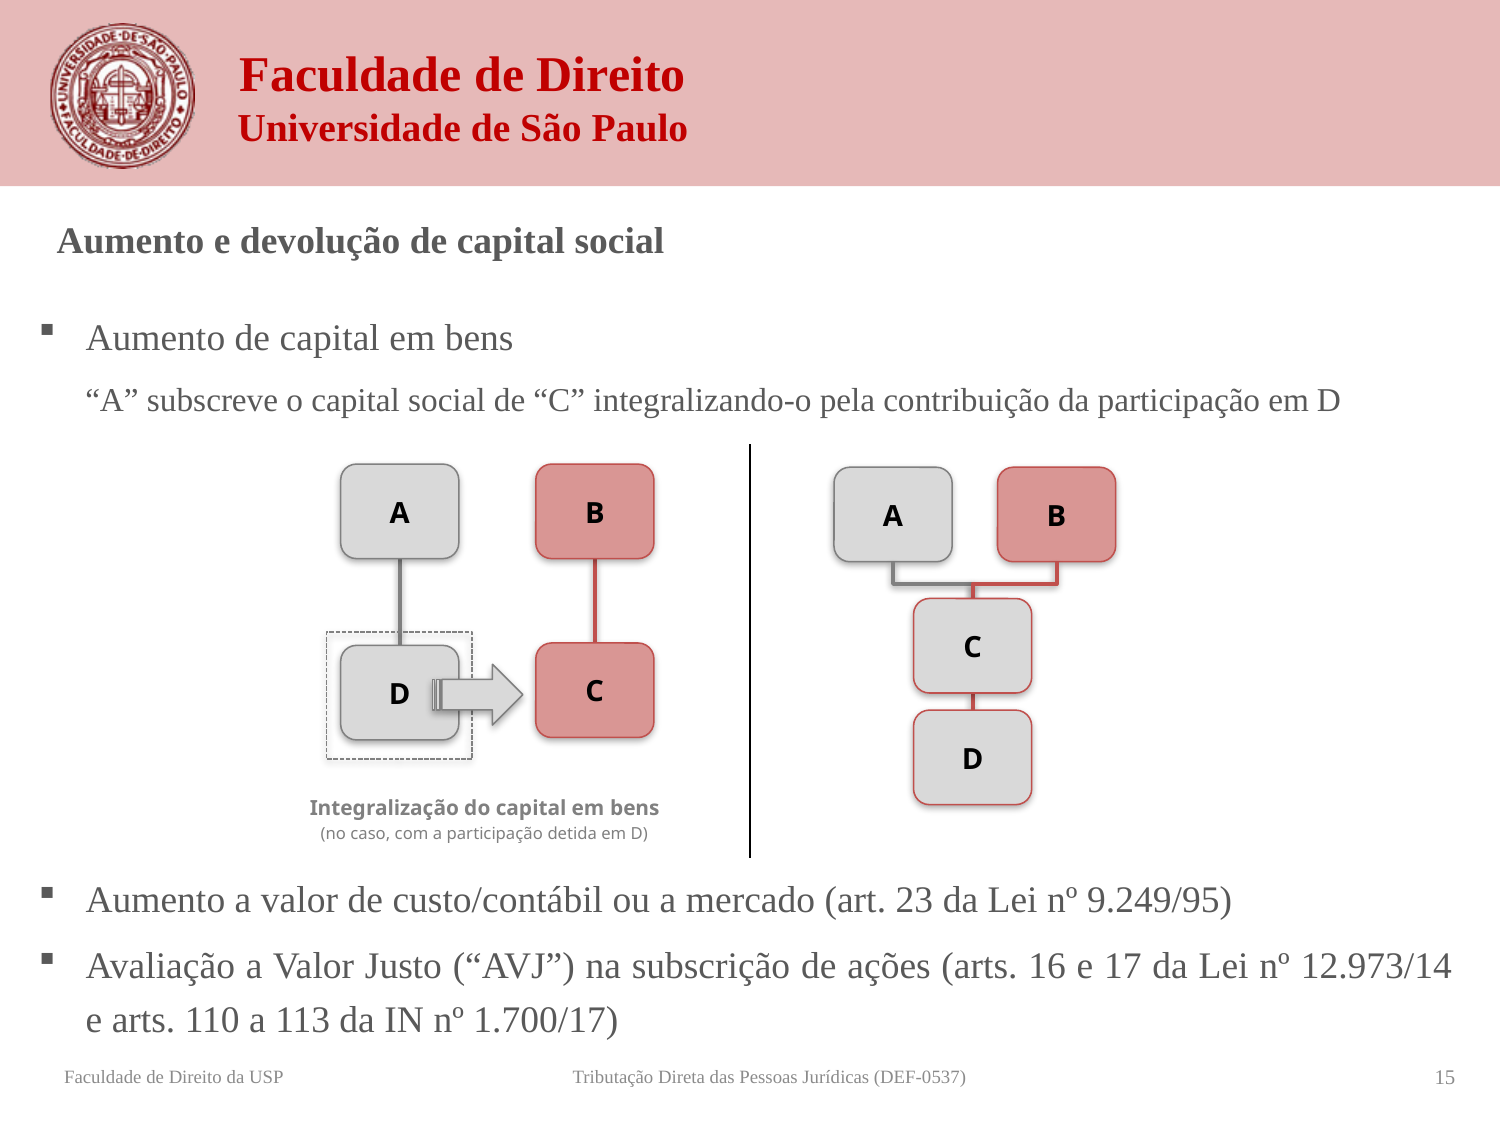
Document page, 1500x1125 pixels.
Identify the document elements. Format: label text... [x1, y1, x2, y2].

text_box B [535, 464, 654, 559]
text_box B [997, 467, 1116, 562]
text_box A [833, 467, 953, 562]
picture [49, 23, 195, 169]
text_box Integralização do capital em bens (no caso, com a participação detida em D) [271, 781, 698, 851]
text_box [914, 540, 952, 621]
text_box D [913, 710, 1032, 805]
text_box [995, 537, 1034, 623]
text_box C [913, 598, 1032, 694]
text_box Aumento e devolução de capital social [41, 199, 1472, 269]
text_box [436, 664, 523, 726]
text_box [326, 632, 473, 760]
text_box C [535, 642, 654, 738]
text_box A [340, 464, 459, 559]
text_box Aumento de capital em bens “A” subscreve o capital social de “C” integralizando-o pela contribuição da participação em D Aumento a valor de custo/contábil ou a mercado (art. 23 da Lei nº 9.249/95) Avaliação a Valor Justo (“AVJ”) na subscrição de ações (arts. 16 e 17 da Lei nº 12.973/14 e arts. 110 a 113 da IN nº 1.700/17) [23, 296, 1469, 1048]
